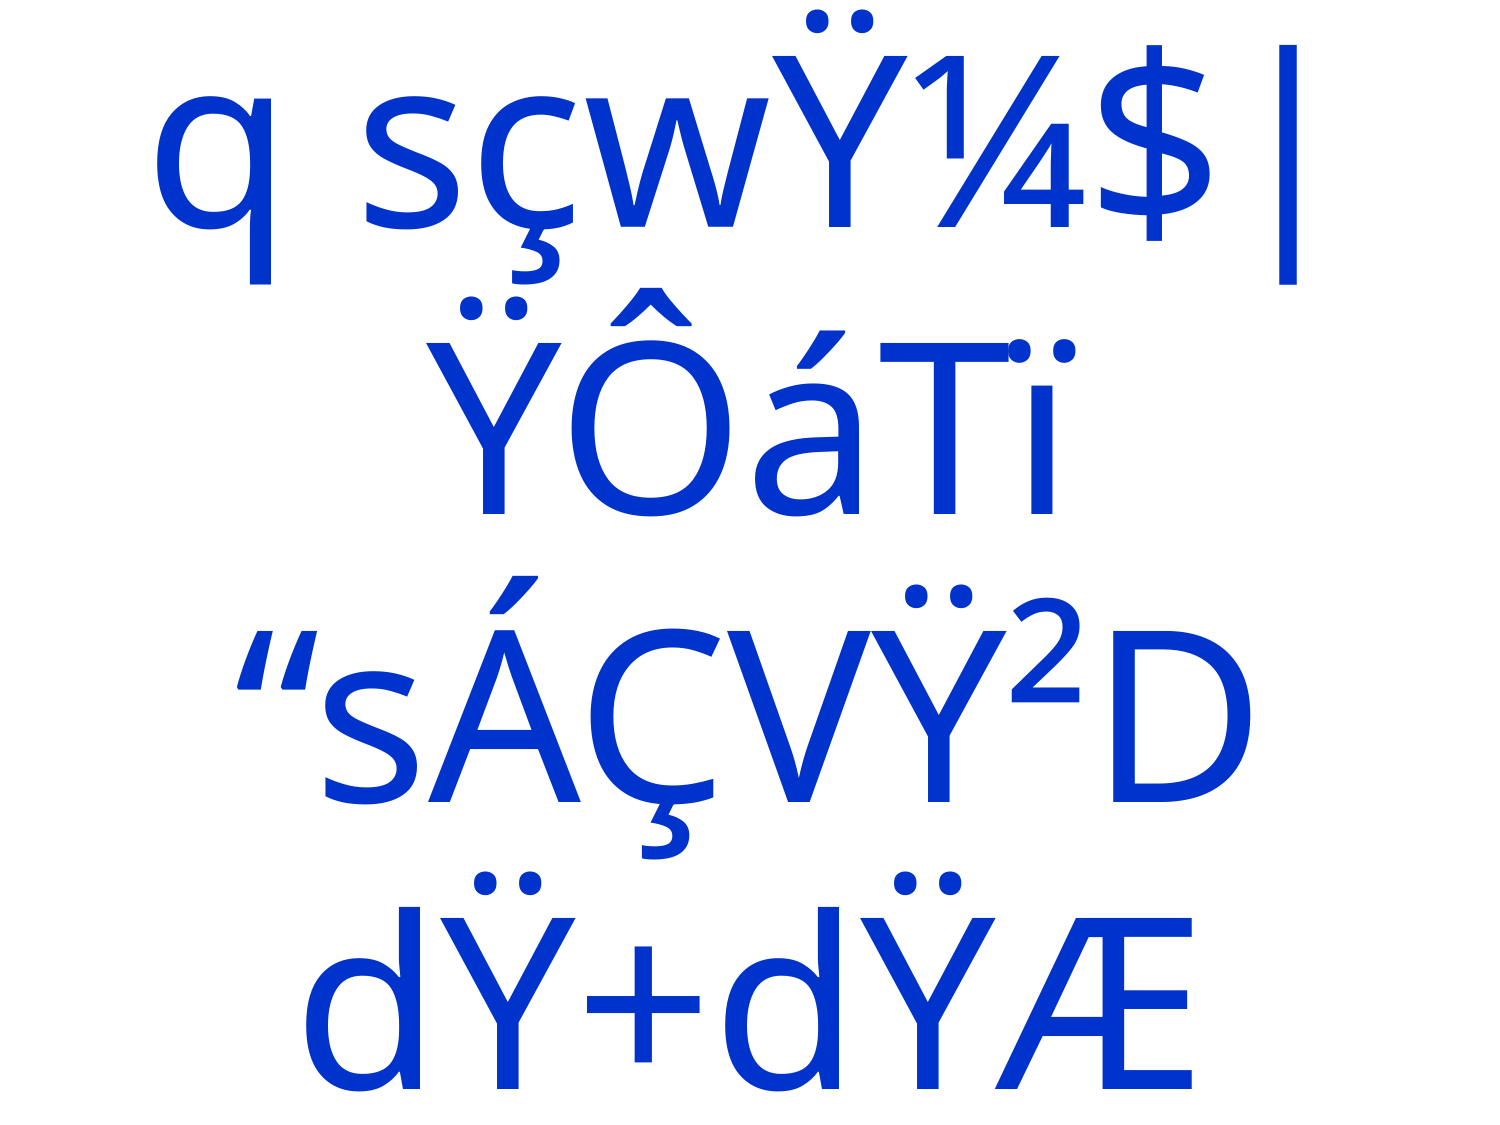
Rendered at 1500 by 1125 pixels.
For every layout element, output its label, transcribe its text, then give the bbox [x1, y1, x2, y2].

title €jáÖ sçcÍ¼\ eTTK«eT+çÔáT\ n<óŠ«¿£ŒÔáq sçwŸ¼$|ŸÔáTï “sÁÇVŸ²D dŸ+dŸÆ (mHŽ.&.myŽT.m) @sÁÎ&ƒTÔáT+~. [0, 0, 1500, 1125]
